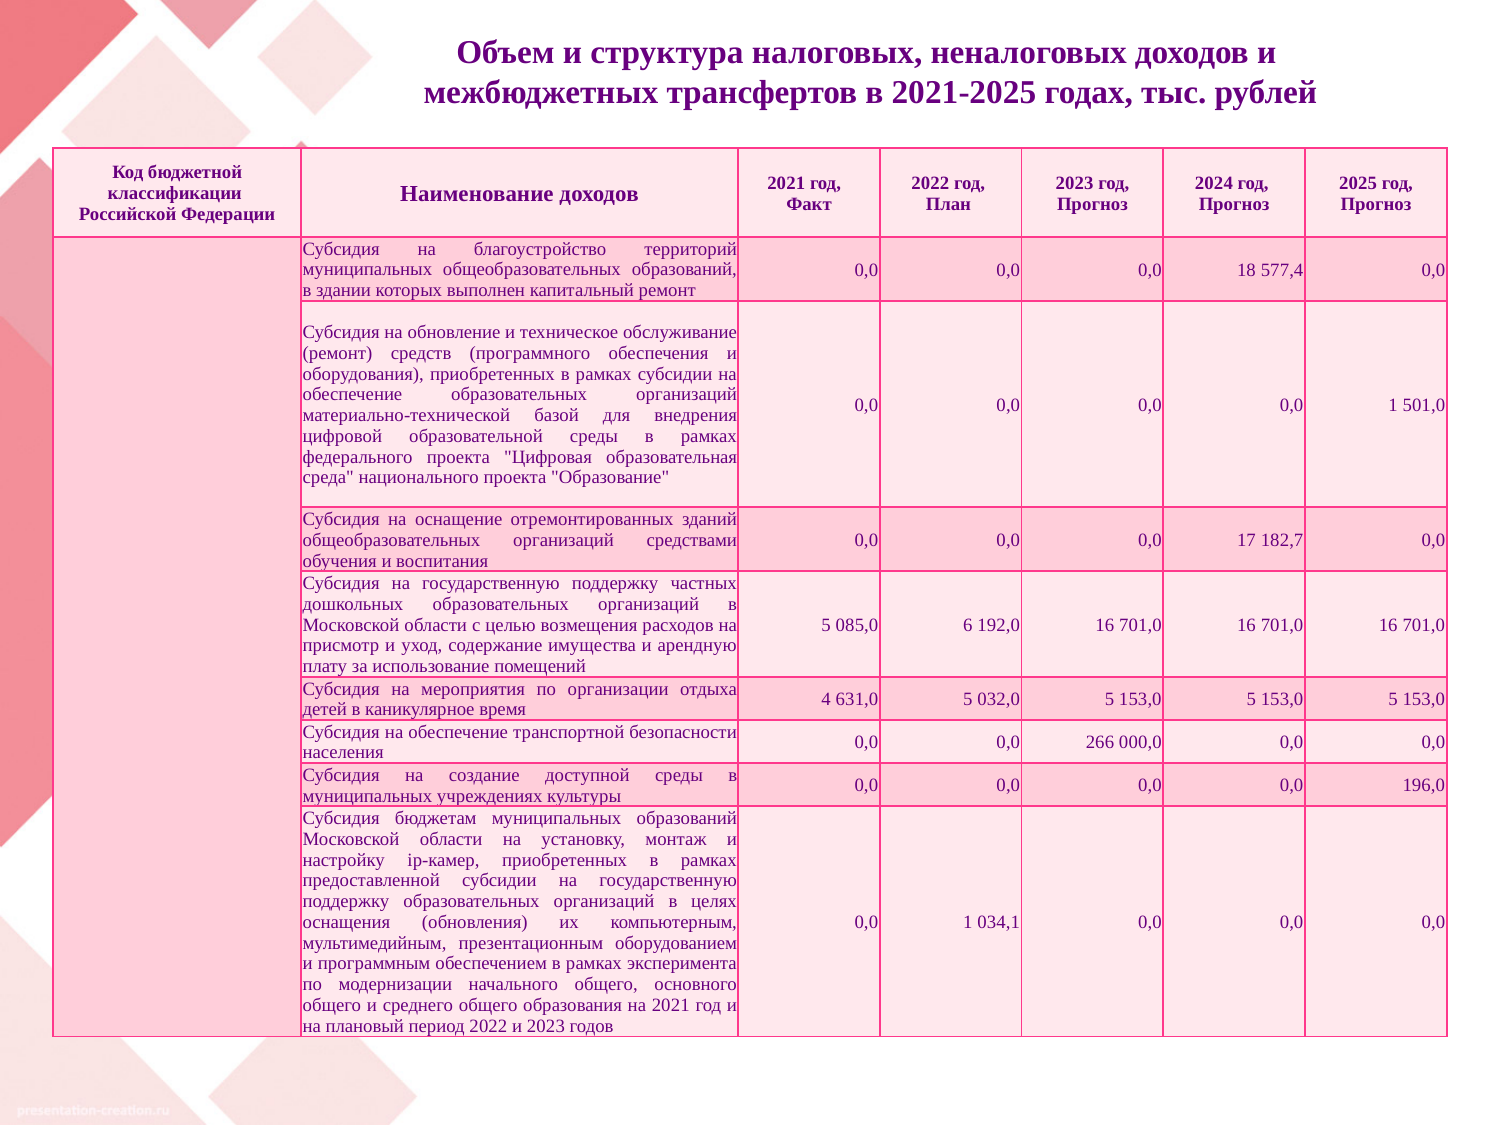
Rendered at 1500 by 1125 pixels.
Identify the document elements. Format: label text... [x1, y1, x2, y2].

title Объем и структура налоговых, неналоговых доходов и межбюджетных трансфертов в 2021-2025 годах, тыс. рублей [407, 66, 1335, 114]
table_cell 0,0 [739, 302, 879, 506]
table_header Код бюджетной классификации Российской Федерации [54, 149, 300, 236]
table_cell 0,0 [1306, 508, 1446, 570]
table_cell 5 153,0 [1164, 678, 1304, 719]
table_cell 0,0 [739, 764, 879, 805]
table_cell 1 501,0 [1306, 302, 1446, 506]
table_header 2021 год, Факт [739, 149, 879, 236]
table_cell 0,0 [881, 238, 1021, 300]
picture [0, 0, 1500, 1125]
table_cell Субсидия на мероприятия по организации отдыха детей в каникулярное время [302, 678, 737, 719]
table_cell 0,0 [739, 508, 879, 570]
table_cell 0,0 [1164, 807, 1304, 1036]
table_cell 266 000,0 [1022, 721, 1162, 762]
table_cell 5 085,0 [739, 572, 879, 676]
table_cell [54, 238, 300, 1036]
table_cell Субсидия на государственную поддержку частных дошкольных образовательных организаций в Московской области с целью возмещения расходов на присмотр и уход, содержание имущества и арендную плату за использование помещений [302, 572, 737, 676]
table_header Наименование доходов [302, 149, 737, 236]
table_header 2024 год, Прогноз [1164, 149, 1304, 236]
table_cell Субсидия на обновление и техническое обслуживание (ремонт) средств (программного обеспечения и оборудования), приобретенных в рамках субсидии на обеспечение образовательных организаций материально-технической базой для внедрения цифровой образовательной среды в рамках федерального проекта "Цифровая образовательная среда" национального проекта "Образование" [302, 302, 737, 506]
table_cell 0,0 [1022, 807, 1162, 1036]
table_cell Субсидия на обеспечение транспортной безопасности населения [302, 721, 737, 762]
table_cell 0,0 [739, 807, 879, 1036]
table_cell 0,0 [881, 508, 1021, 570]
table_cell 5 153,0 [1022, 678, 1162, 719]
table_cell 0,0 [1164, 764, 1304, 805]
table_cell 16 701,0 [1306, 572, 1446, 676]
table_cell Субсидия на благоустройство территорий муниципальных общеобразовательных образований, в здании которых выполнен капитальный ремонт [302, 238, 737, 300]
table_cell 0,0 [1164, 721, 1304, 762]
table_cell Субсидия на создание доступной среды в муниципальных учреждениях культуры [302, 764, 737, 805]
table_cell Субсидия на оснащение отремонтированных зданий общеобразовательных организаций средствами обучения и воспитания [302, 508, 737, 570]
table_cell 4 631,0 [739, 678, 879, 719]
table_cell 0,0 [1022, 302, 1162, 506]
table_cell 5 153,0 [1306, 678, 1446, 719]
table_cell 196,0 [1306, 764, 1446, 805]
table_cell 17 182,7 [1164, 508, 1304, 570]
table_cell 18 577,4 [1164, 238, 1304, 300]
table_cell 0,0 [1306, 721, 1446, 762]
table_cell 16 701,0 [1022, 572, 1162, 676]
table_cell 5 032,0 [881, 678, 1021, 719]
table_cell 0,0 [739, 238, 879, 300]
table_cell 0,0 [1022, 238, 1162, 300]
table_cell 0,0 [881, 764, 1021, 805]
table_header 2025 год, Прогноз [1306, 149, 1446, 236]
table_cell 16 701,0 [1164, 572, 1304, 676]
table_cell Субсидия бюджетам муниципальных образований Московской области на установку, монтаж и настройку ip-камер, приобретенных в рамках предоставленной субсидии на государственную поддержку образовательных организаций в целях оснащения (обновления) их компьютерным, мультимедийным, презентационным оборудованием и программным обеспечением в рамках эксперимента по модернизации начального общего, основного общего и среднего общего образования на 2021 год и на плановый период 2022 и 2023 годов [302, 807, 737, 1036]
table_cell 0,0 [1022, 508, 1162, 570]
table_cell 6 192,0 [881, 572, 1021, 676]
table_cell 0,0 [1164, 302, 1304, 506]
table_header 2023 год, Прогноз [1022, 149, 1162, 236]
table_cell 0,0 [881, 721, 1021, 762]
table_header 2022 год, План [881, 149, 1021, 236]
table_cell 0,0 [881, 302, 1021, 506]
table_cell 0,0 [1306, 238, 1446, 300]
table_cell 1 034,1 [881, 807, 1021, 1036]
table_cell 0,0 [1306, 807, 1446, 1036]
table_cell 0,0 [1022, 764, 1162, 805]
table_cell 0,0 [739, 721, 879, 762]
